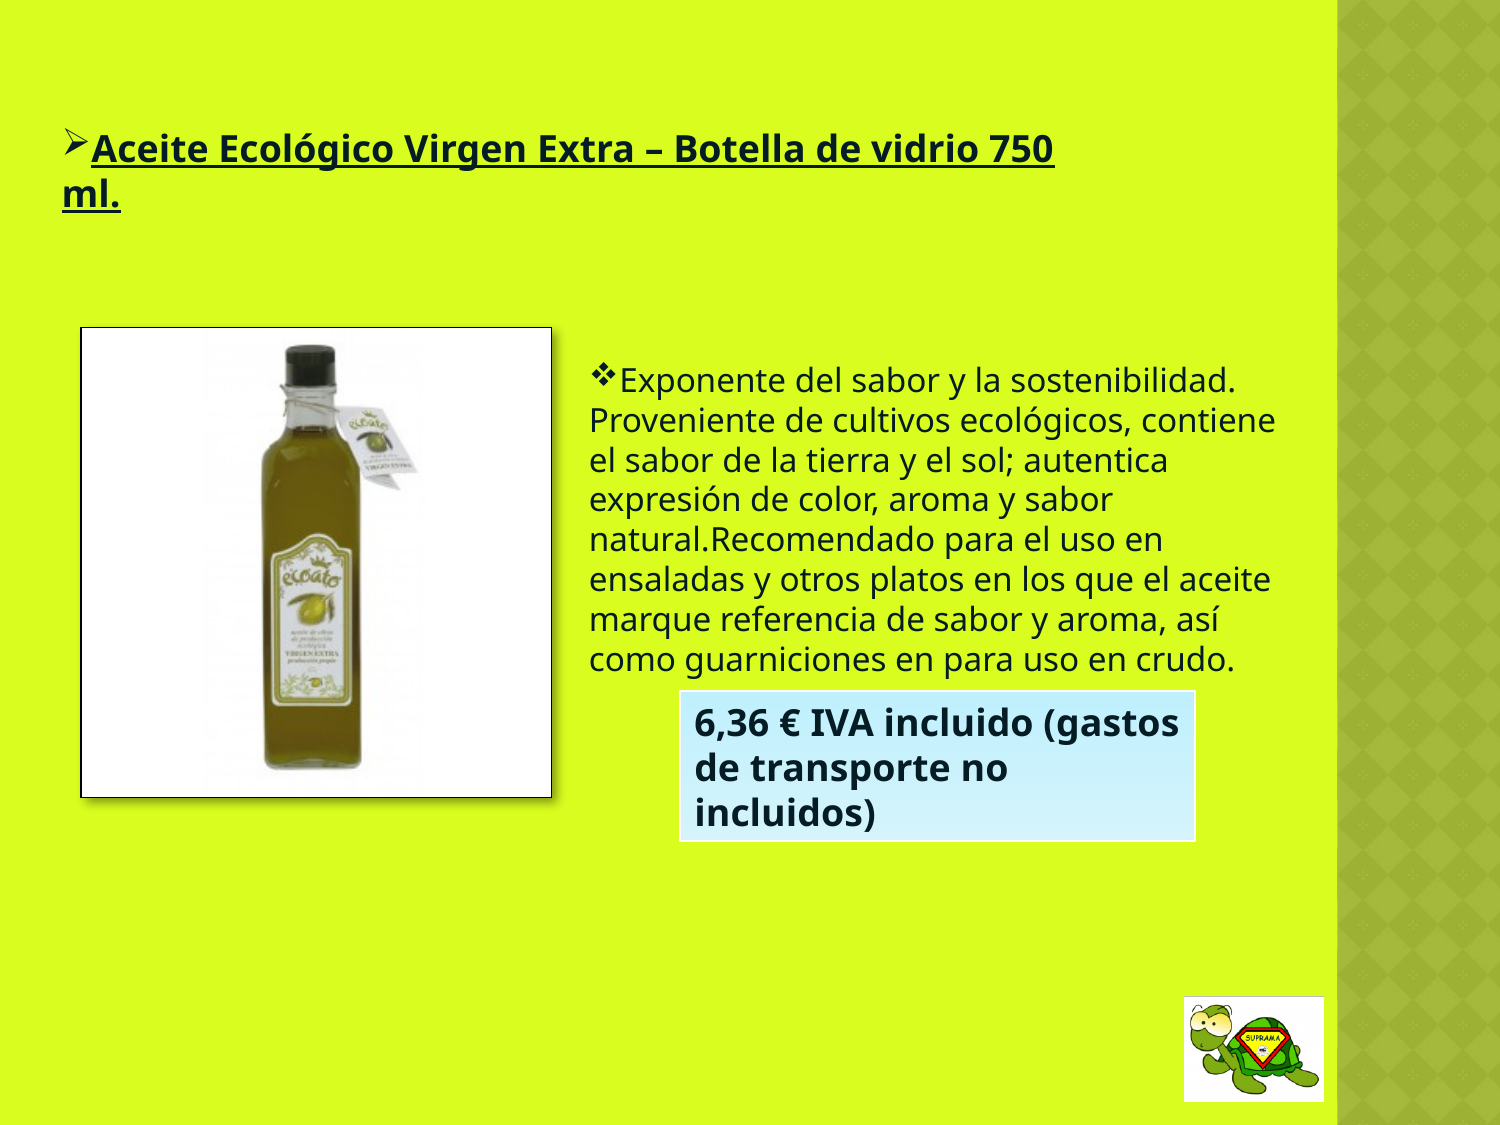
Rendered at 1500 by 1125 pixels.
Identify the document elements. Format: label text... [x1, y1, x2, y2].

title [93, 58, 1282, 399]
picture [81, 327, 552, 798]
text_box 4.66 € IVA incluido(gastos de transporte no incluidos) [1177, 993, 1332, 1111]
picture [1183, 995, 1325, 1102]
text_box Exponente del sabor y la sostenibilidad. Proveniente de cultivos ecológicos, contiene el sabor de la tierra y el sol; autentica expresión de color, aroma y sabor natural.﻿Recomendado para el uso en ensaladas y otros platos en los que el aceite marque referencia de sabor y aroma, así como guarniciones en para uso en crudo. [574, 351, 1325, 686]
text_box Aceite Ecológico Virgen Extra – Botella de vidrio 750 ml. [46, 117, 1102, 222]
text_box 6,36 € IVA incluido (gastos de transporte no incluidos) [679, 691, 1196, 842]
